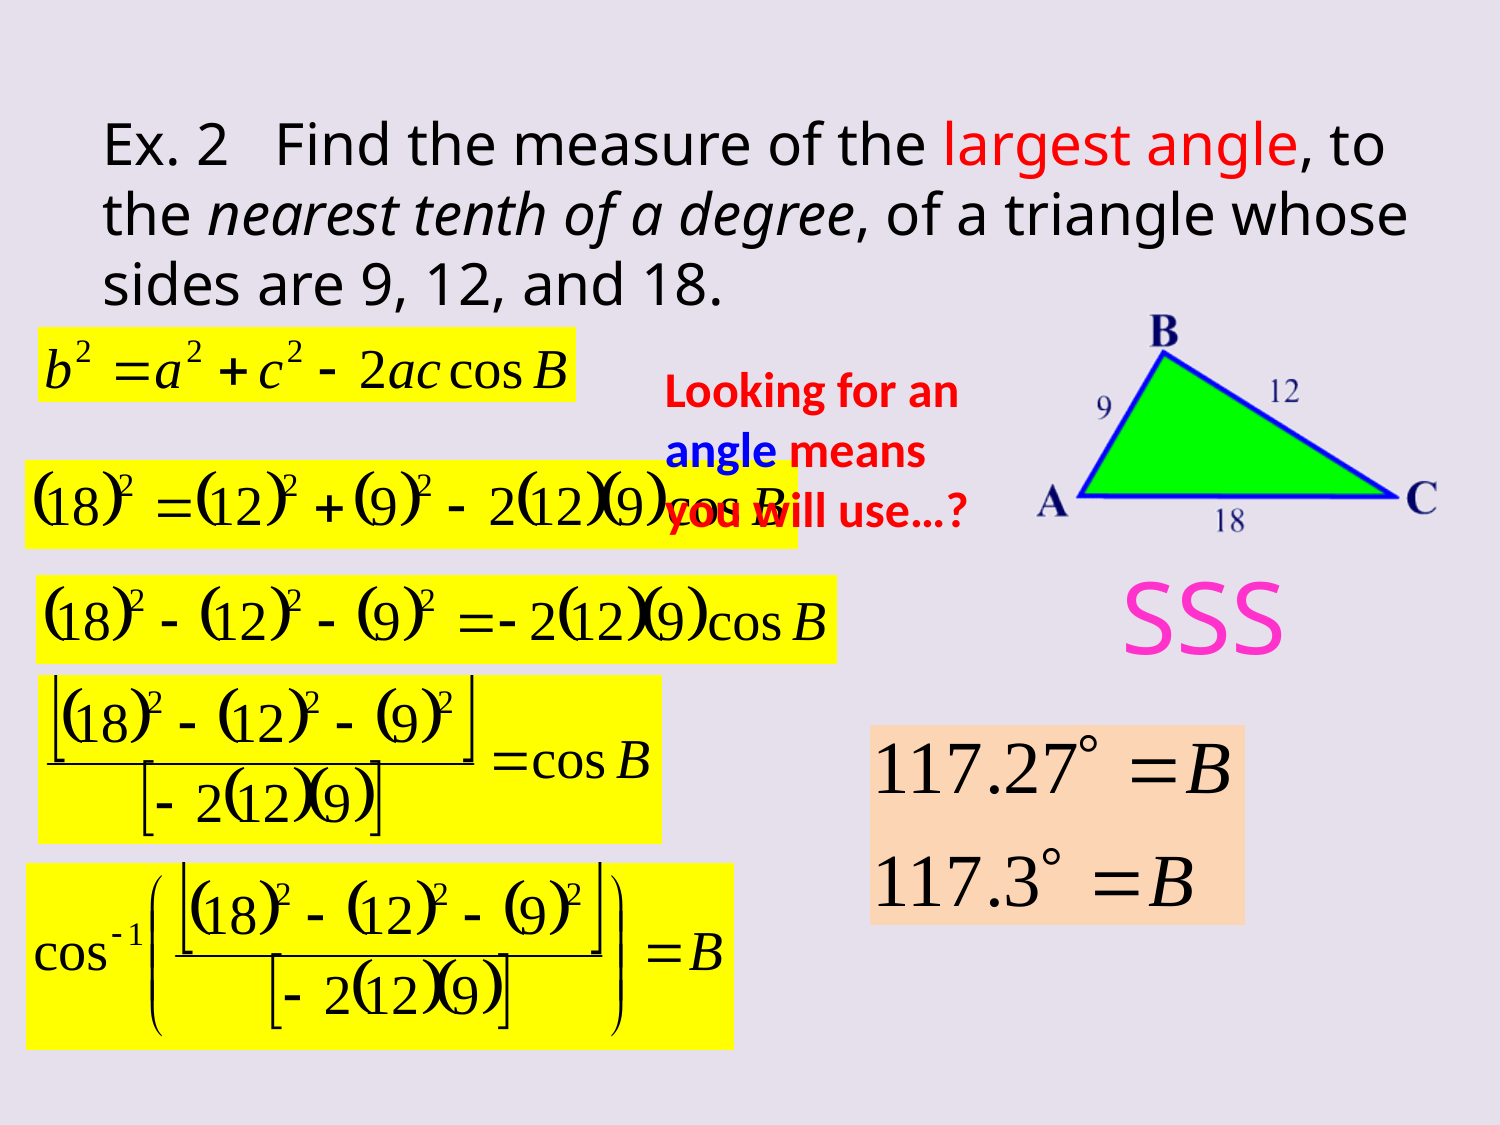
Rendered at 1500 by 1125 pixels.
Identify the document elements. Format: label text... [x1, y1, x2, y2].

picture [1035, 307, 1451, 548]
text_box Looking for an angle means you will use…? [649, 349, 1025, 545]
text_box Ex. 2 Find the measure of the largest angle, to the nearest tenth of a degree, of a triangle whose sides are 9, 12, and 18. [87, 99, 1450, 325]
text_box SSS [1107, 556, 1383, 682]
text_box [869, 724, 1245, 926]
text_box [25, 862, 734, 1051]
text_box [24, 459, 799, 549]
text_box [37, 326, 577, 403]
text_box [38, 674, 662, 844]
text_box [35, 574, 838, 665]
